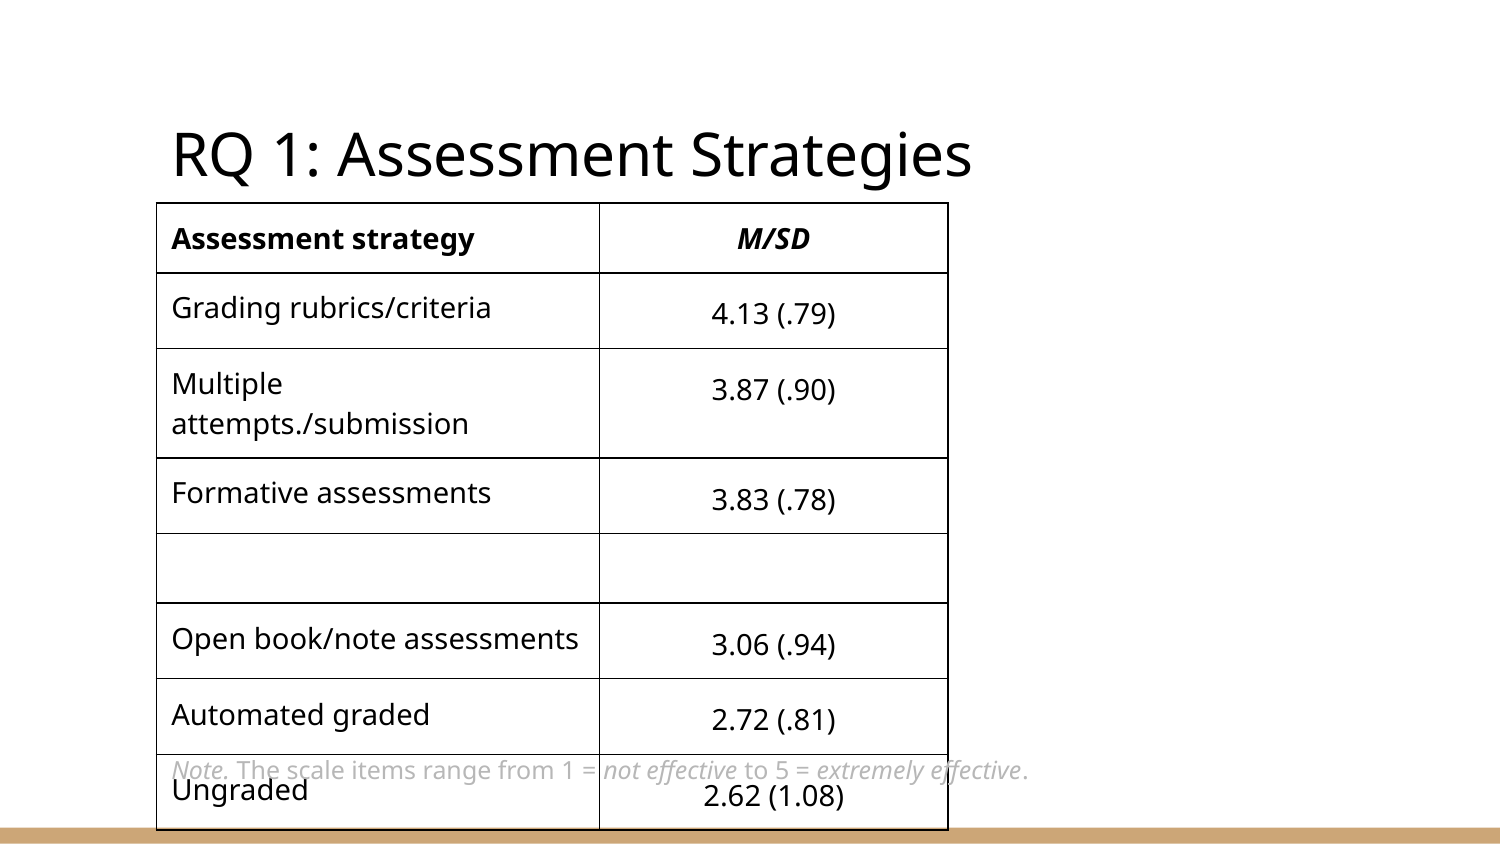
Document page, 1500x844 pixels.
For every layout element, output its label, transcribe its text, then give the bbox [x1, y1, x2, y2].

table_header Assessment strategy [157, 204, 599, 272]
table_cell Grading rubrics/criteria [157, 274, 599, 348]
table_cell 3.83 (.78) [600, 459, 947, 533]
table_cell 3.06 (.94) [600, 604, 947, 678]
table_cell [157, 534, 599, 602]
table_cell 3.87 (.90) [600, 349, 947, 457]
table_cell [600, 534, 947, 602]
table_cell 2.62 (1.08) [600, 800, 947, 829]
table_cell Open book/note assessments [157, 604, 599, 678]
table_cell Automated graded [157, 679, 599, 739]
table_header M/SD [600, 204, 947, 272]
table_cell 2.72 (.81) [600, 679, 947, 739]
table_cell 4.13 (.79) [600, 274, 947, 348]
title RQ 1: Assessment Strategies [156, 98, 1194, 204]
table_cell Ungraded [157, 800, 599, 829]
text_box Note. The scale items range from 1 = not effective to 5 = extremely effective. [156, 739, 1344, 800]
table_cell Multiple attempts./submission [157, 349, 599, 457]
table_cell Formative assessments [157, 459, 599, 533]
